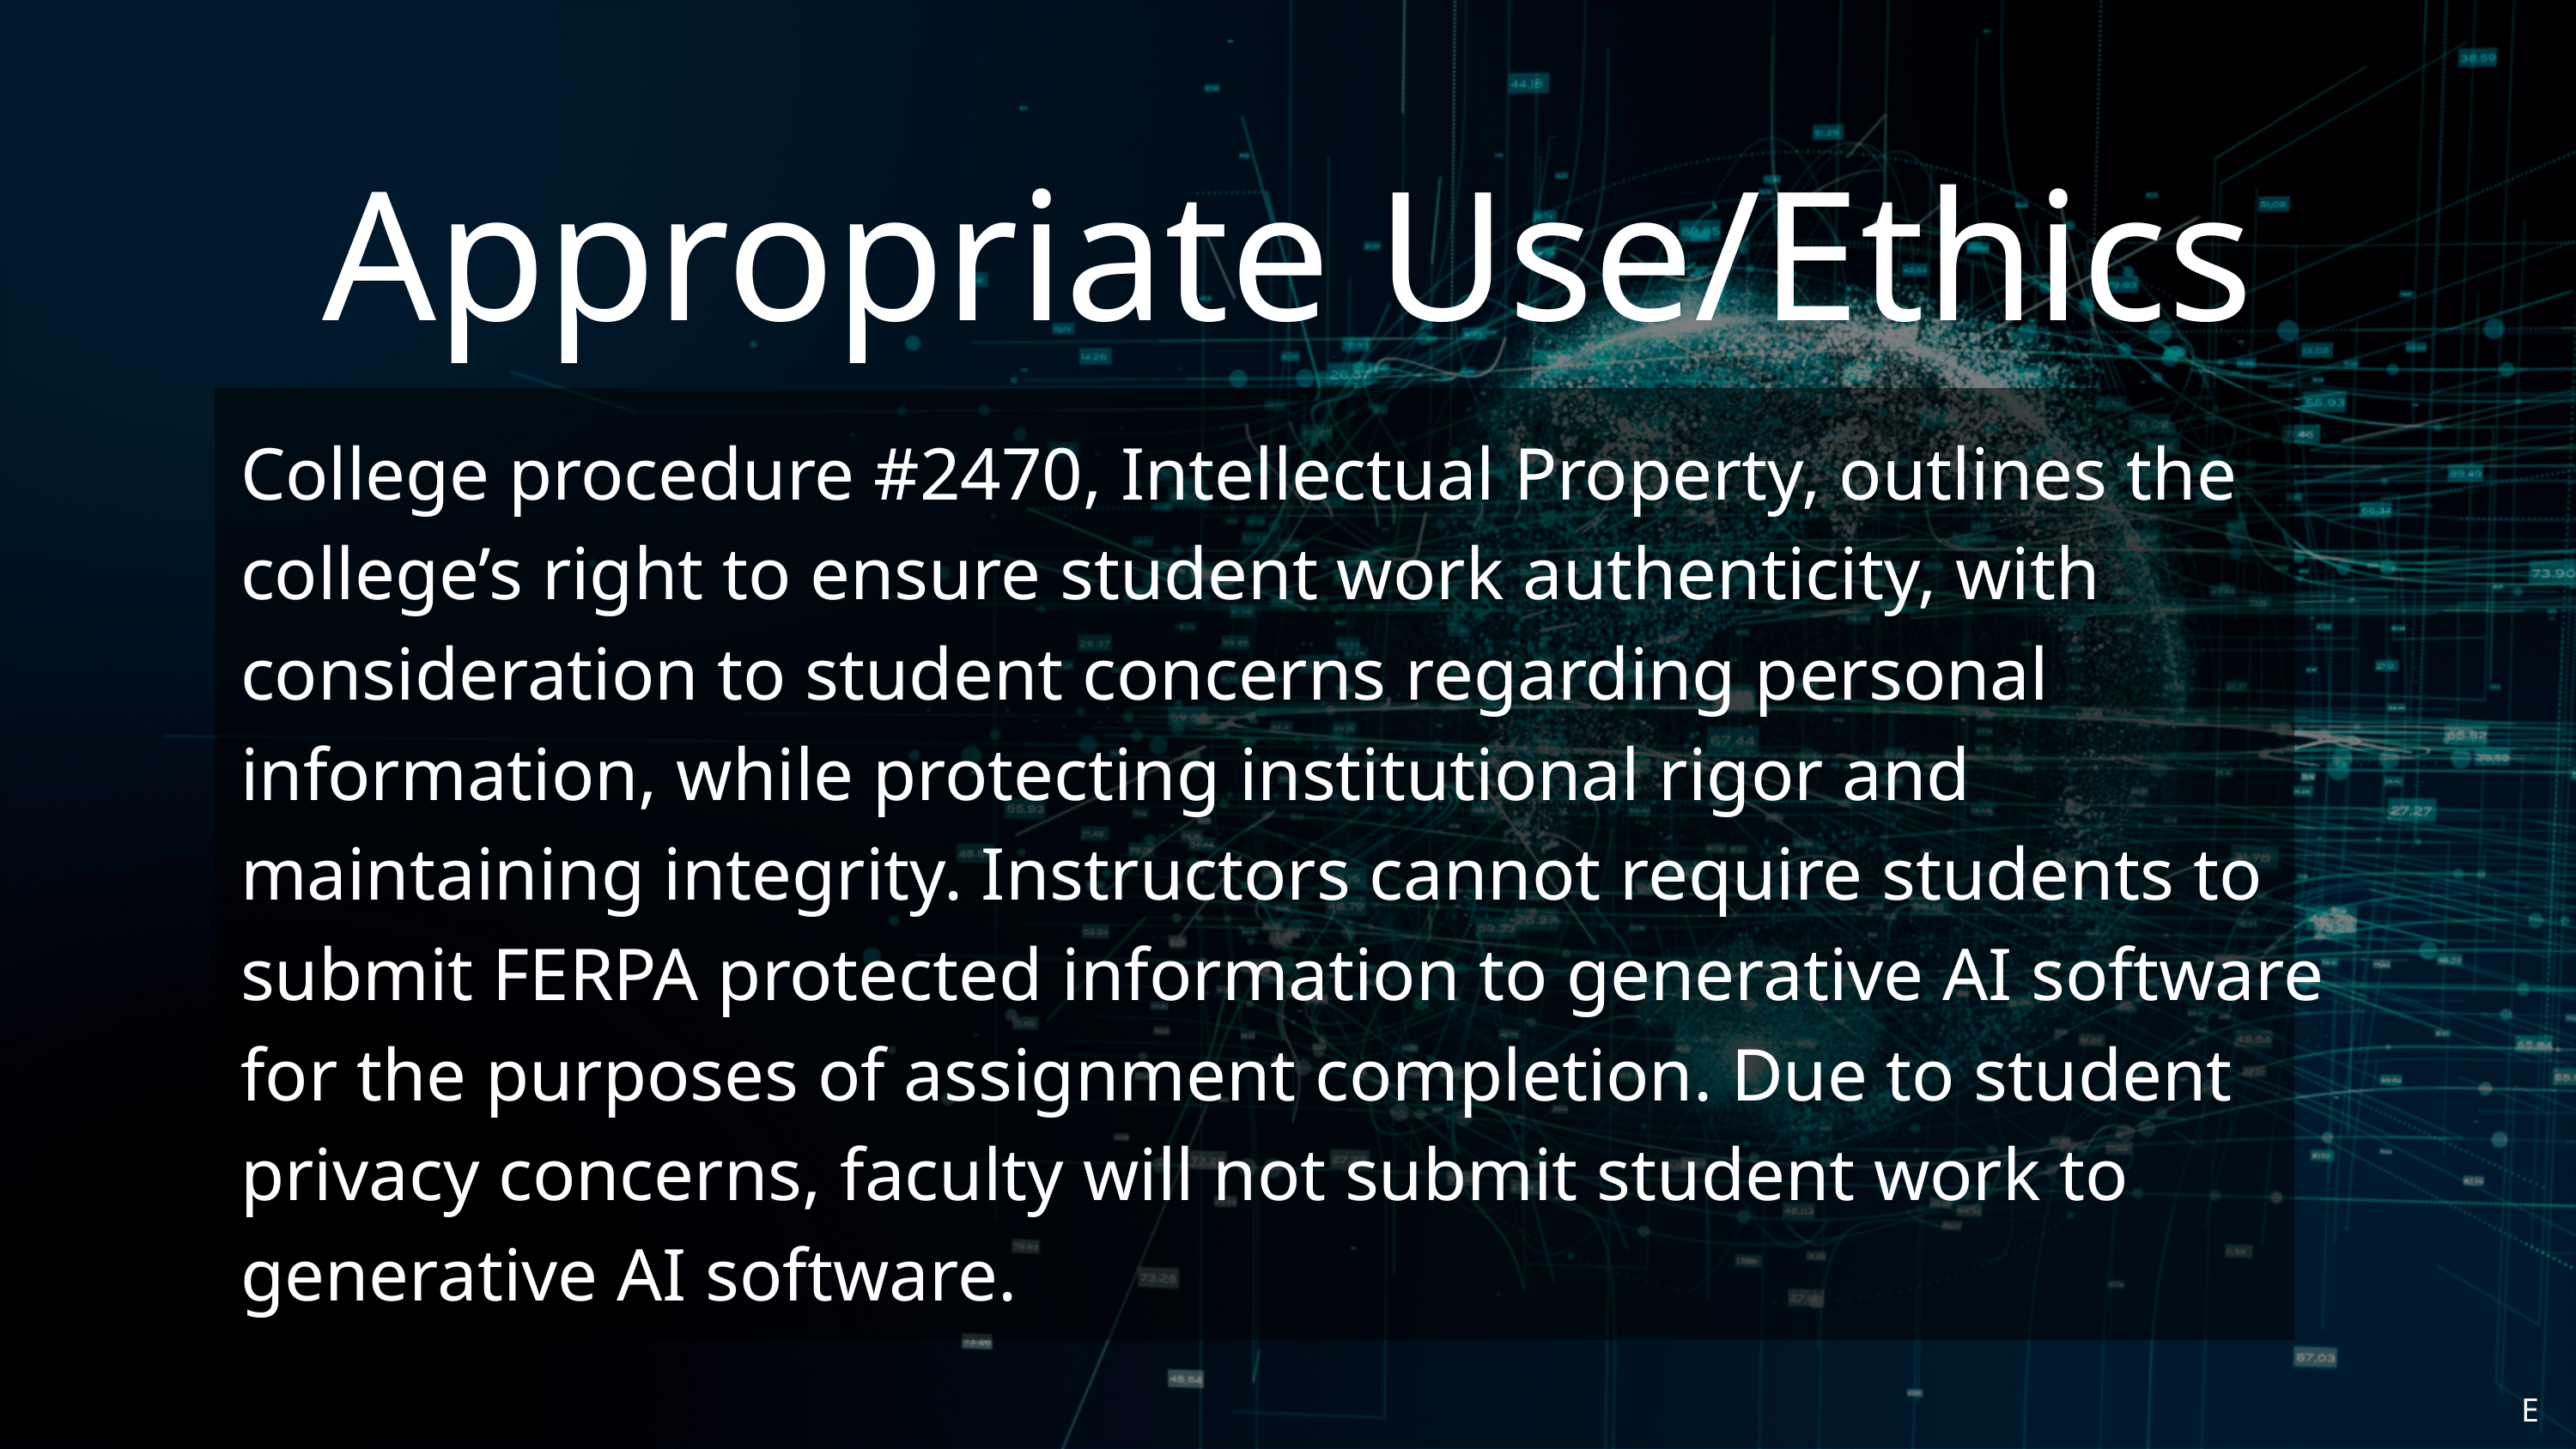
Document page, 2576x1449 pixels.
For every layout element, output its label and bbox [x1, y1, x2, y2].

text_box [214, 387, 2295, 1341]
text_box [0, 0, 2576, 1449]
